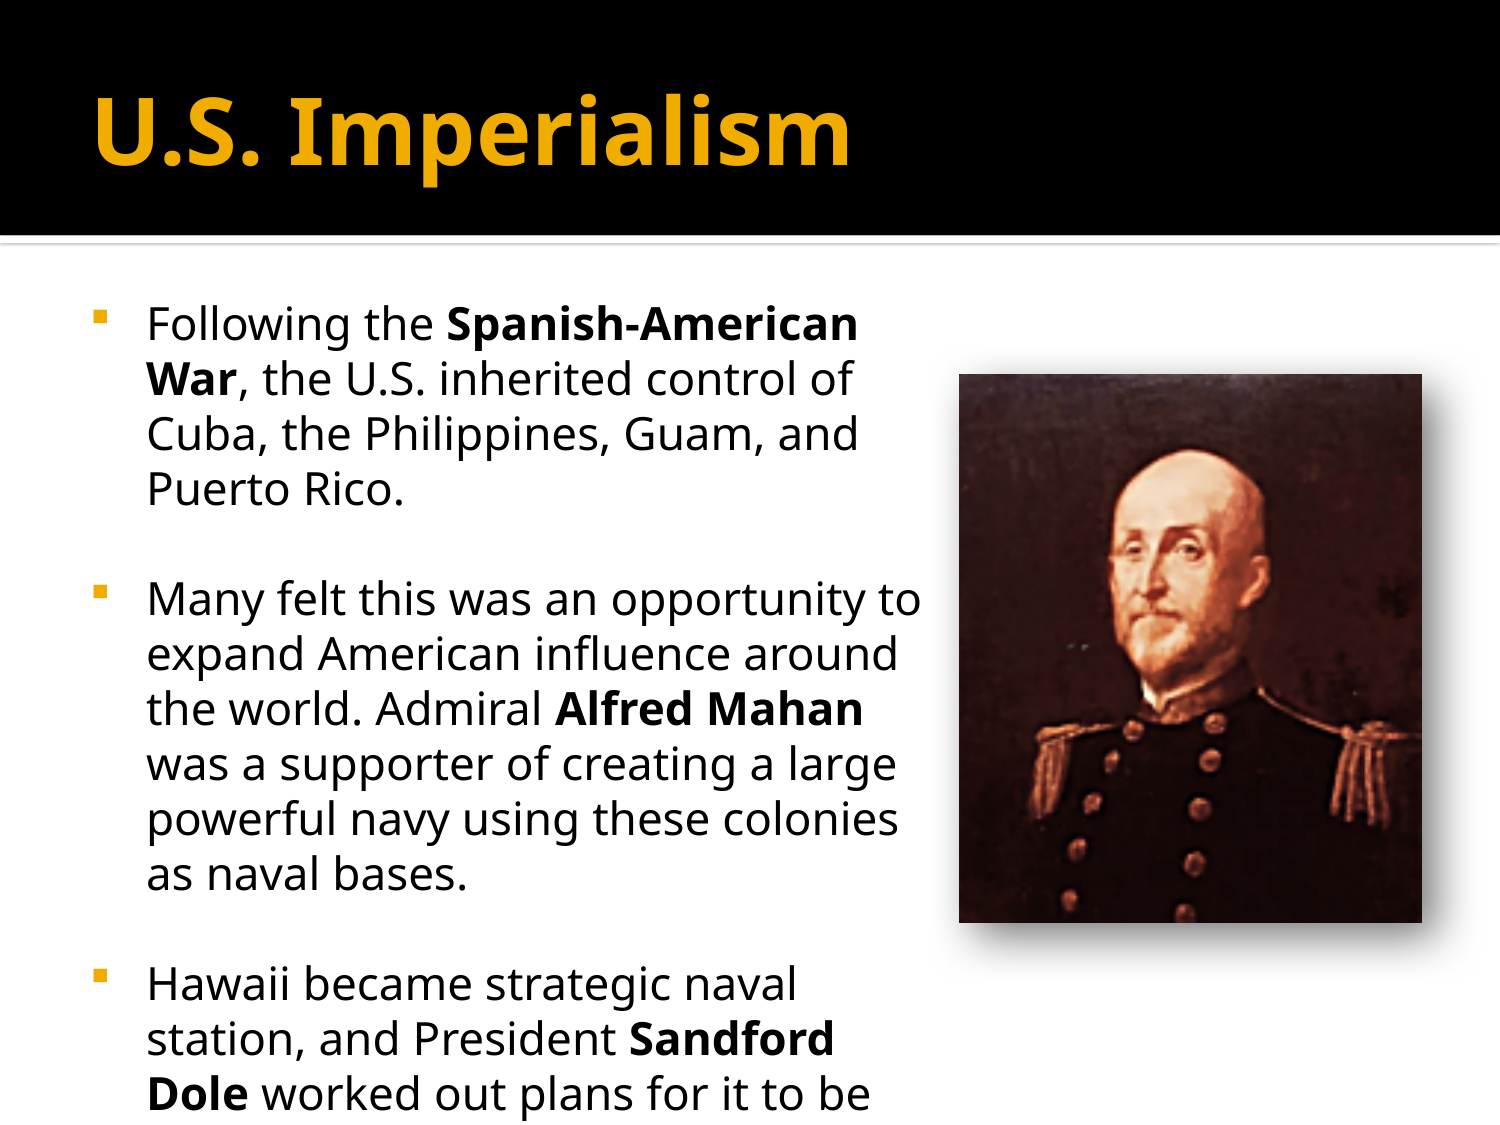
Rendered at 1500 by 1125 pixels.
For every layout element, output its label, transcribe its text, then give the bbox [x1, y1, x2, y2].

title U.S. Imperialism [75, 24, 1425, 231]
picture [959, 374, 1422, 923]
text_box Following the Spanish-American War, the U.S. inherited control of Cuba, the Philippines, Guam, and Puerto Rico. Many felt this was an opportunity to expand American influence around the world. Admiral Alfred Mahan was a supporter of creating a large powerful navy using these colonies as naval bases. Hawaii became strategic naval station, and President Sandford Dole worked out plans for it to be annexed by the United States in 1898. [75, 287, 938, 1125]
